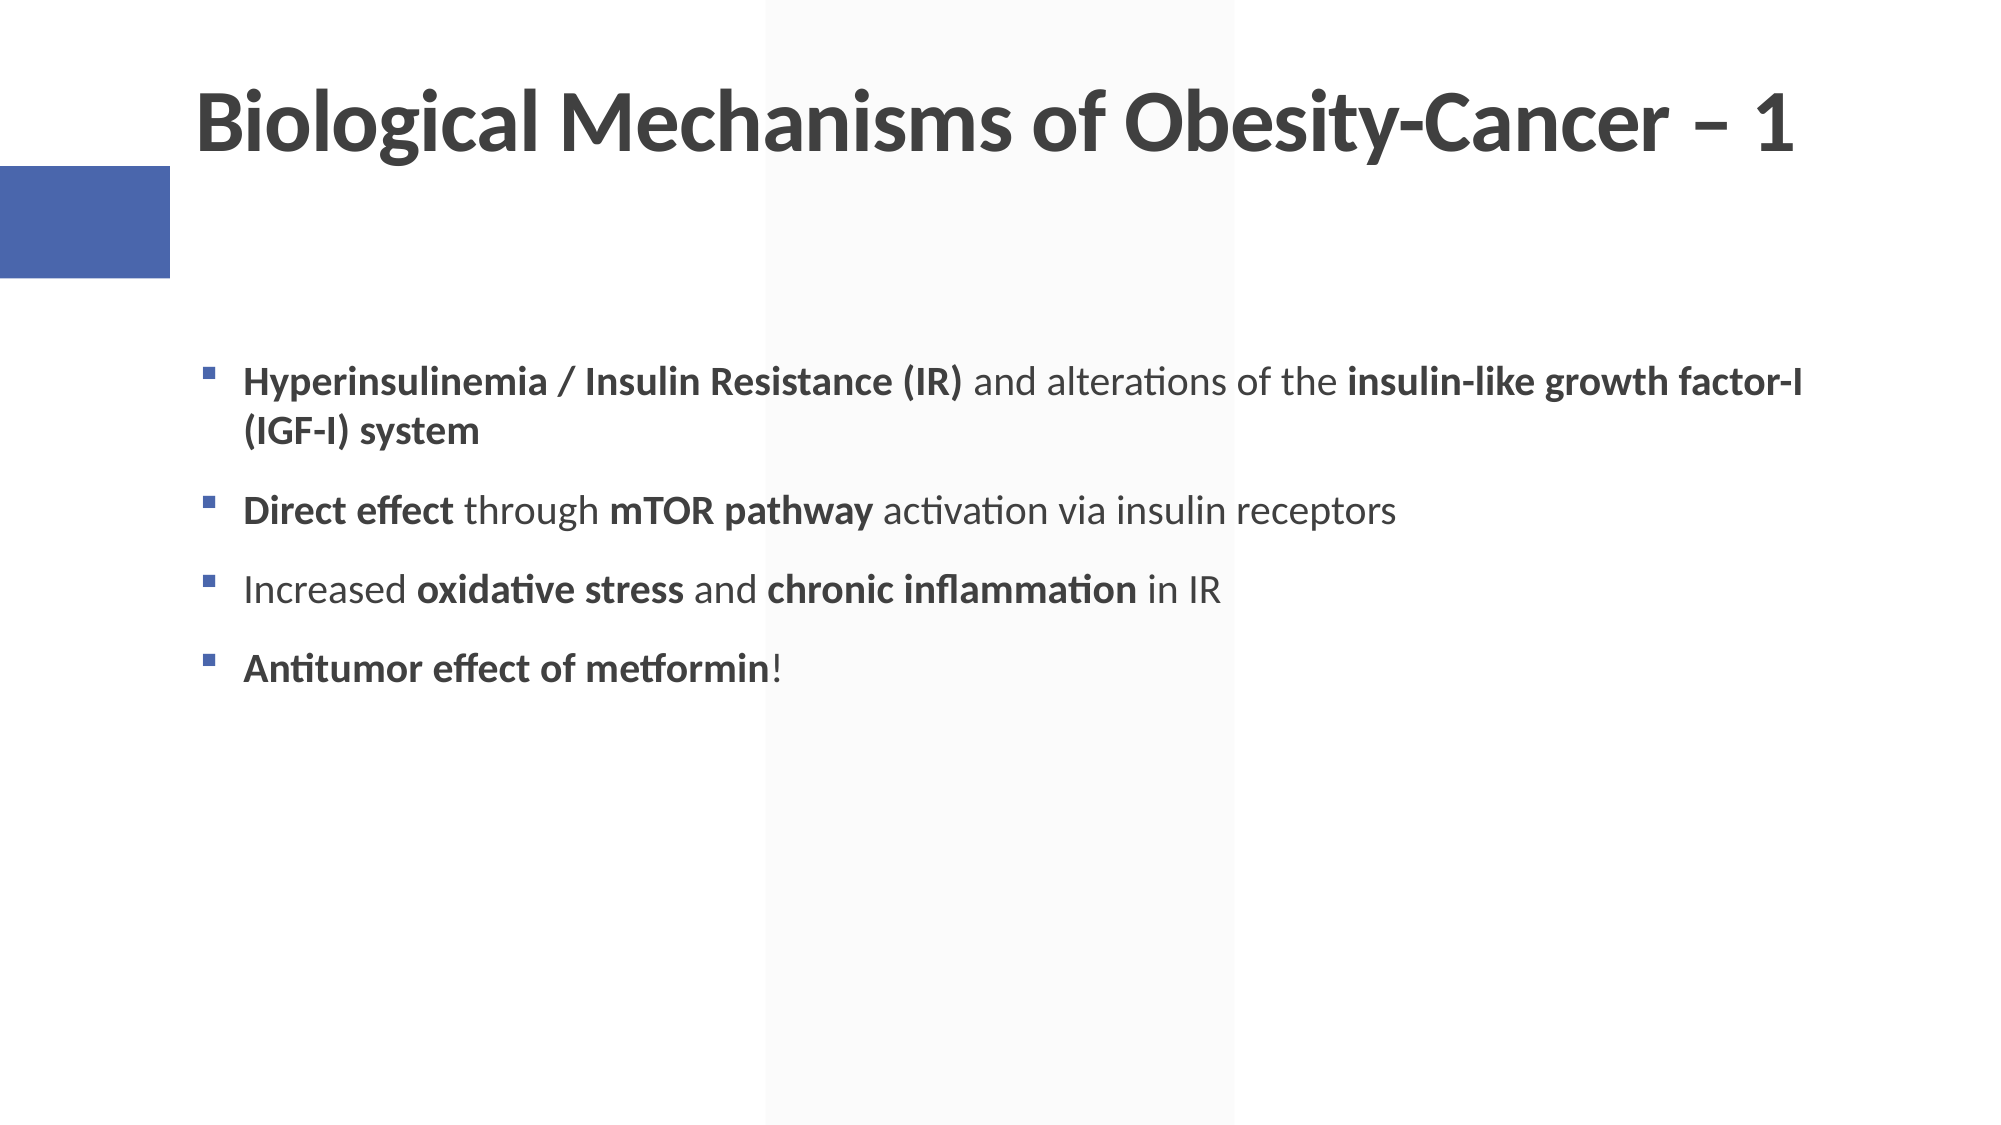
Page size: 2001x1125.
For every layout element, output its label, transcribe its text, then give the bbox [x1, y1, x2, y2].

list Hyperinsulinemia / Insulin Resistance (IR) and alterations of the insulin-like growth factor-I (IGF-I) system Direct effect through mTOR pathway activation via insulin receptors Increased oxidative stress and chronic inflammation in IR Antitumor effect of metformin! [199, 345, 1850, 963]
title Biological Mechanisms of Obesity-Cancer – 1 [180, 47, 1830, 285]
